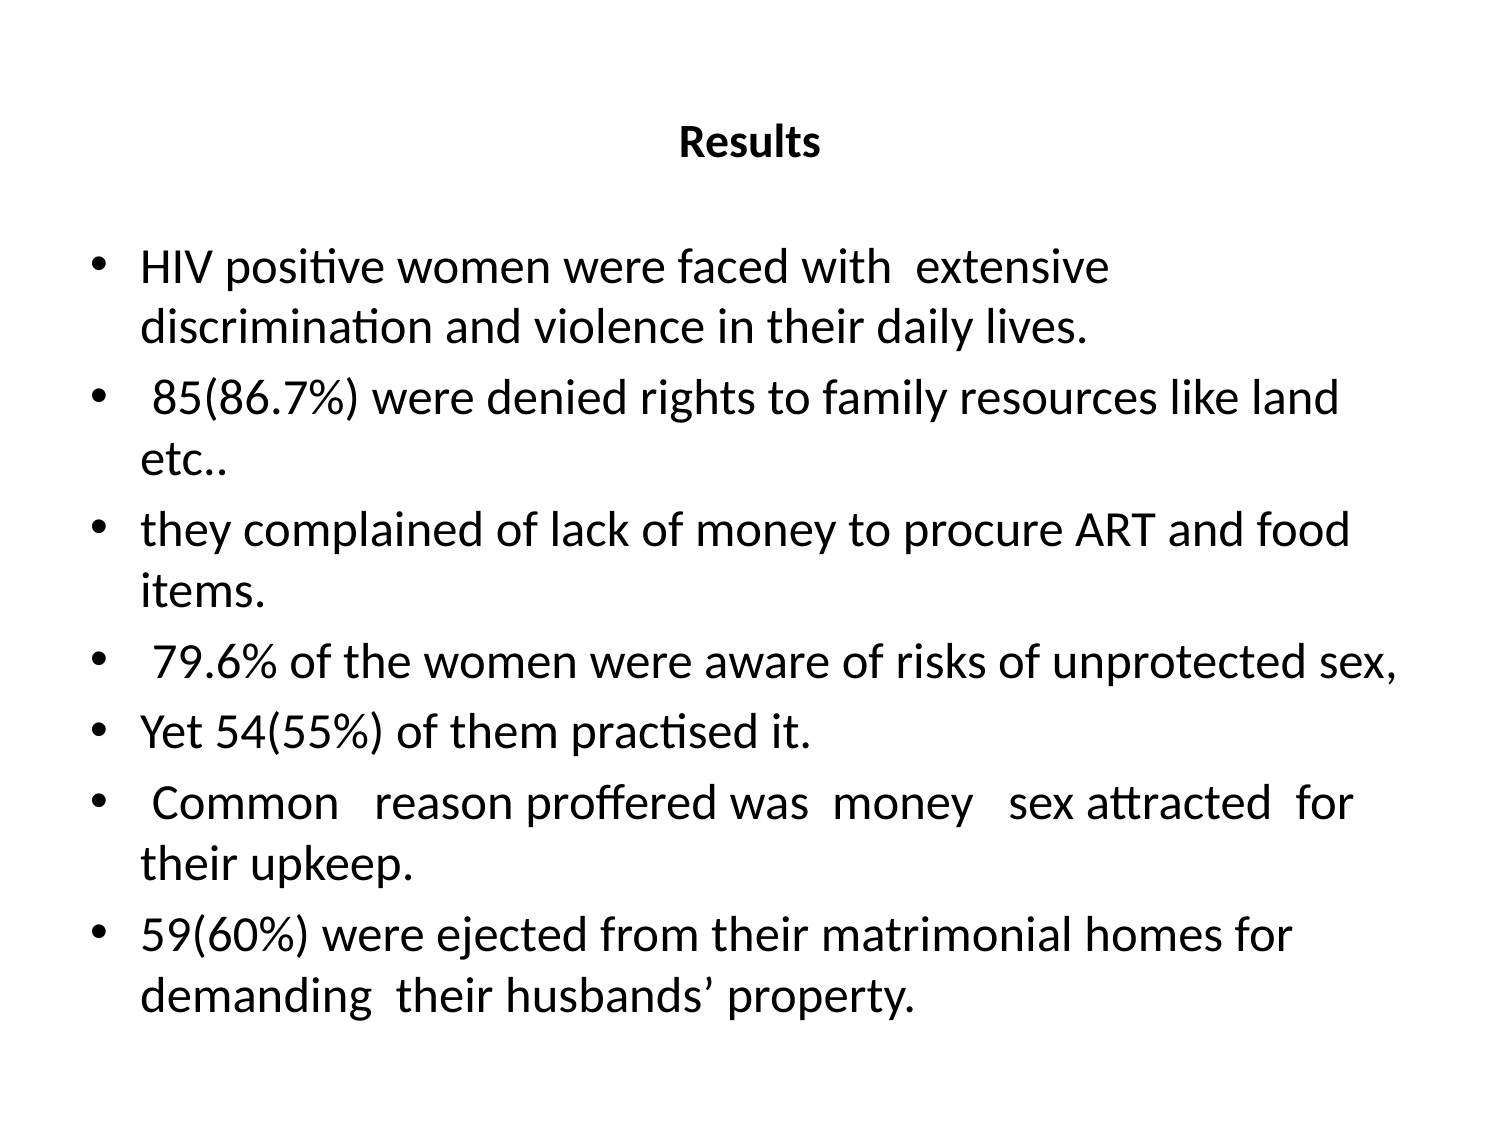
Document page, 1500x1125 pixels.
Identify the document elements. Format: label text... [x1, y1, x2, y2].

title Results [75, 45, 1425, 224]
list HIV positive women were faced with extensive discrimination and violence in their daily lives. 85(86.7%) were denied rights to family resources like land etc.. they complained of lack of money to procure ART and food items. 79.6% of the women were aware of risks of unprotected sex, Yet 54(55%) of them practised it. Common reason proffered was money sex attracted for their upkeep. 59(60%) were ejected from their matrimonial homes for demanding their husbands’ property. [75, 224, 1425, 1063]
